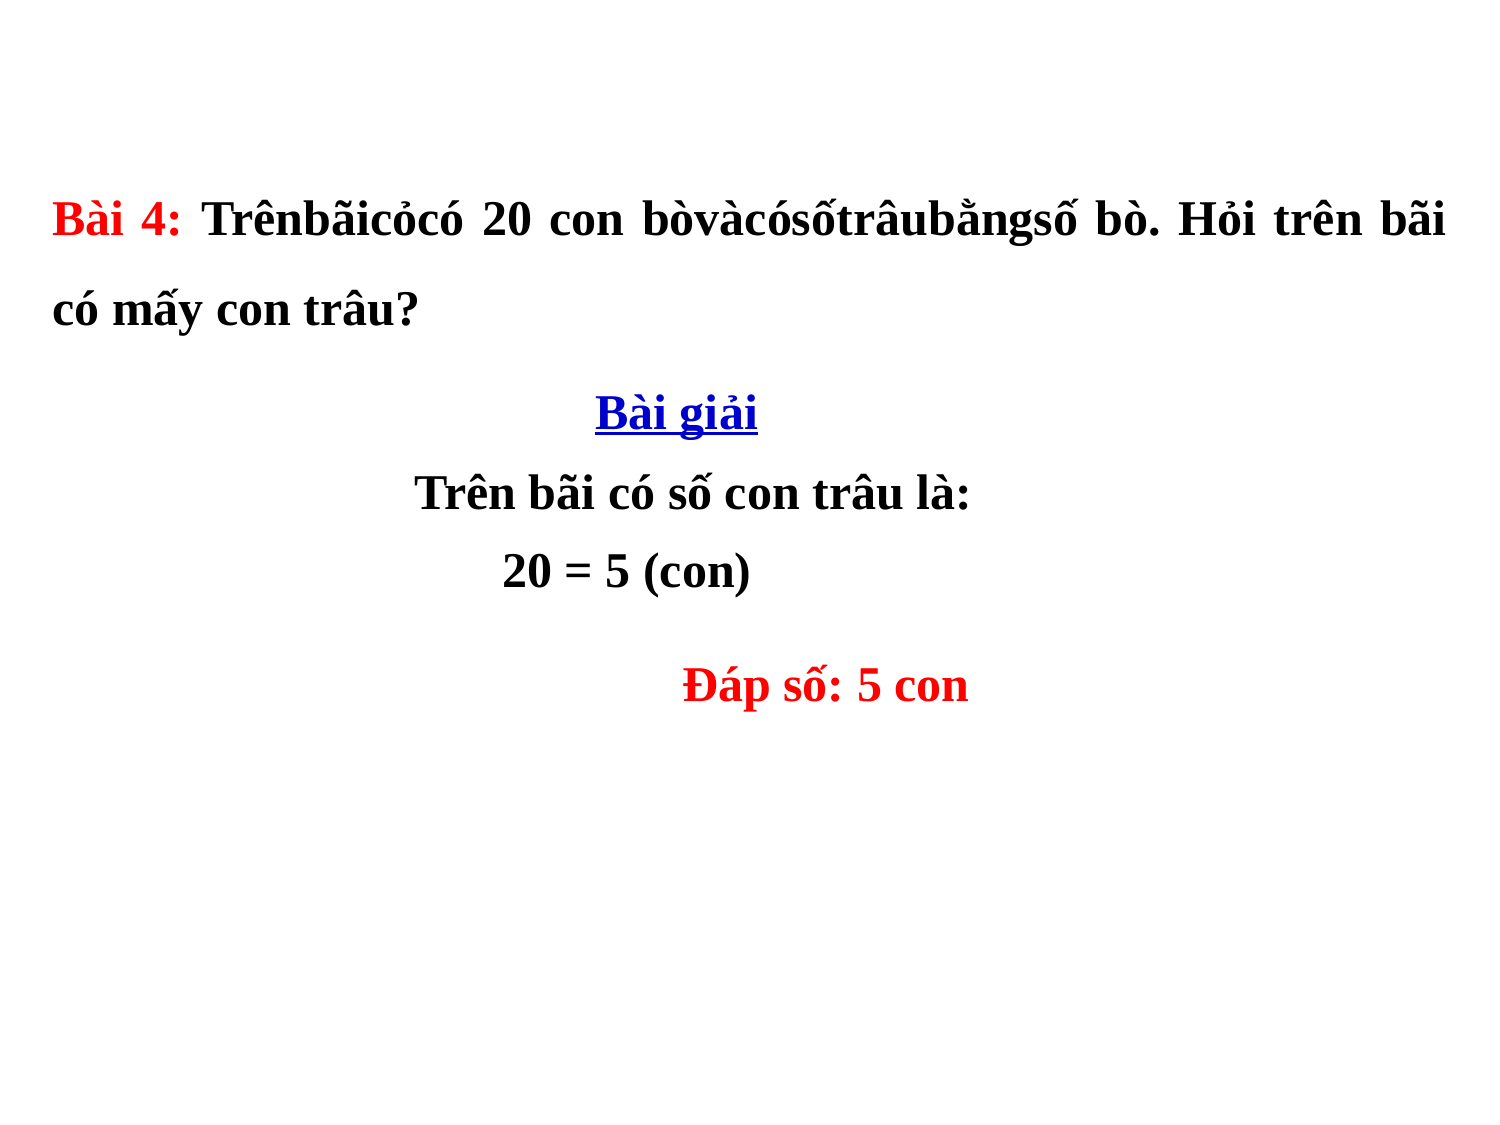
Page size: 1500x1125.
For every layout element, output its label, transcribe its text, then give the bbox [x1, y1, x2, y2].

text_box Bài giải [580, 372, 824, 447]
text_box Trên bãi có số con trâu là: [399, 452, 1013, 528]
text_box Đáp số: 5 con [667, 643, 1064, 719]
